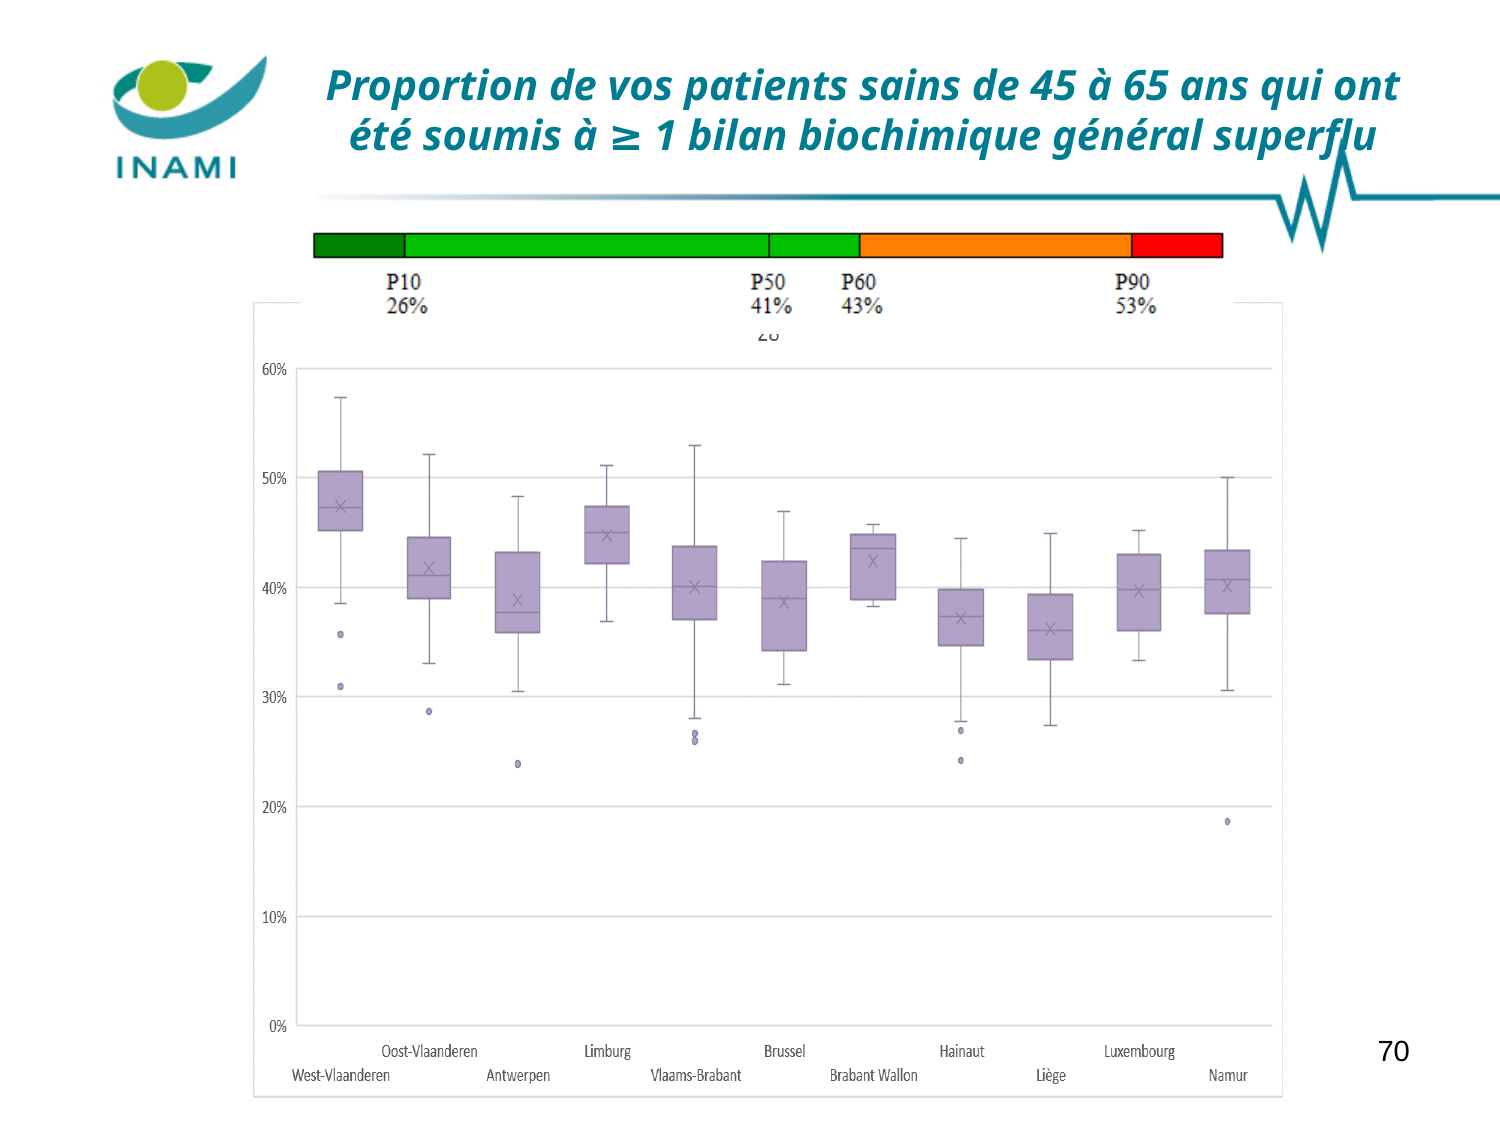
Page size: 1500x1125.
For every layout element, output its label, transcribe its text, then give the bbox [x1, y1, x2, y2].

title Proportion de vos patients sains de 45 à 65 ans qui ont été soumis à ≥ 1 bilan biochimique général superflu [301, 45, 1425, 173]
slide_number 70 [1285, 1024, 1425, 1103]
picture [53, 6, 1500, 1098]
